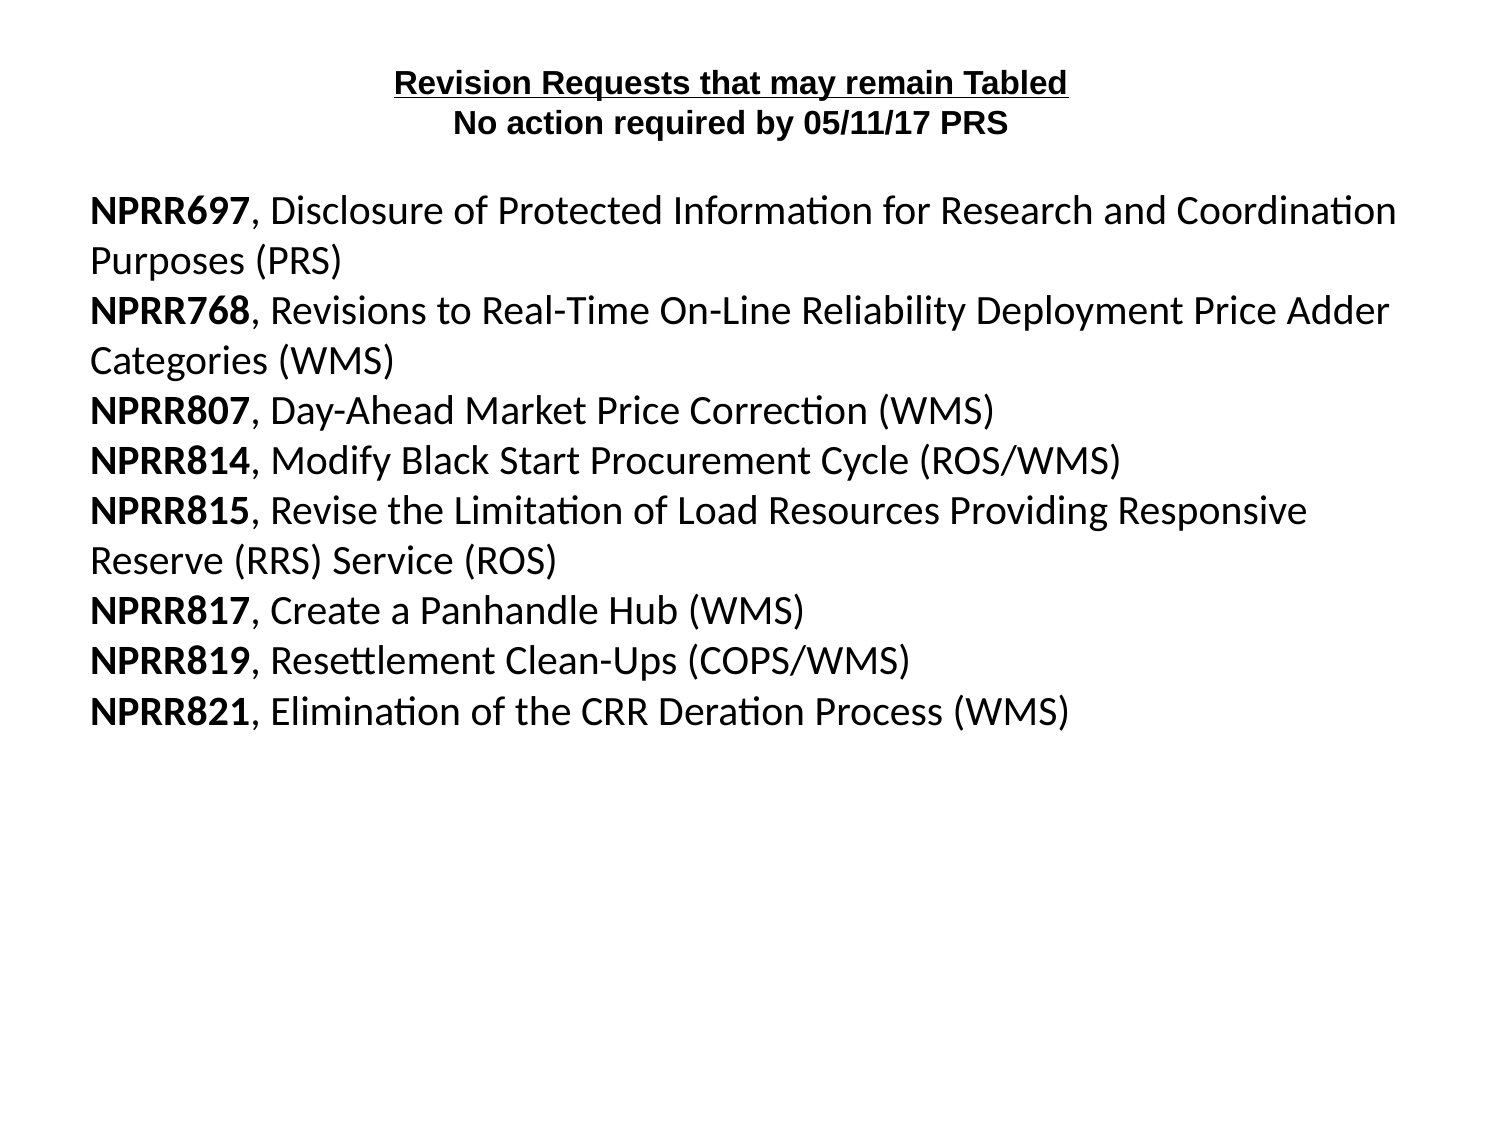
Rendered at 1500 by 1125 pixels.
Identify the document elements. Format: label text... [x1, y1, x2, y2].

subtitle NPRR697, Disclosure of Protected Information for Research and Coordination Purposes (PRS) NPRR768, Revisions to Real-Time On-Line Reliability Deployment Price Adder Categories (WMS) NPRR807, Day-Ahead Market Price Correction (WMS) NPRR814, Modify Black Start Procurement Cycle (ROS/WMS) NPRR815, Revise the Limitation of Load Resources Providing Responsive Reserve (RRS) Service (ROS) NPRR817, Create a Panhandle Hub (WMS) NPRR819, Resettlement Clean-Ups (COPS/WMS) NPRR821, Elimination of the CRR Deration Process (WMS) [75, 149, 1438, 1063]
title Revision Requests that may remain Tabled No action required by 05/11/17 PRS [75, 62, 1388, 149]
